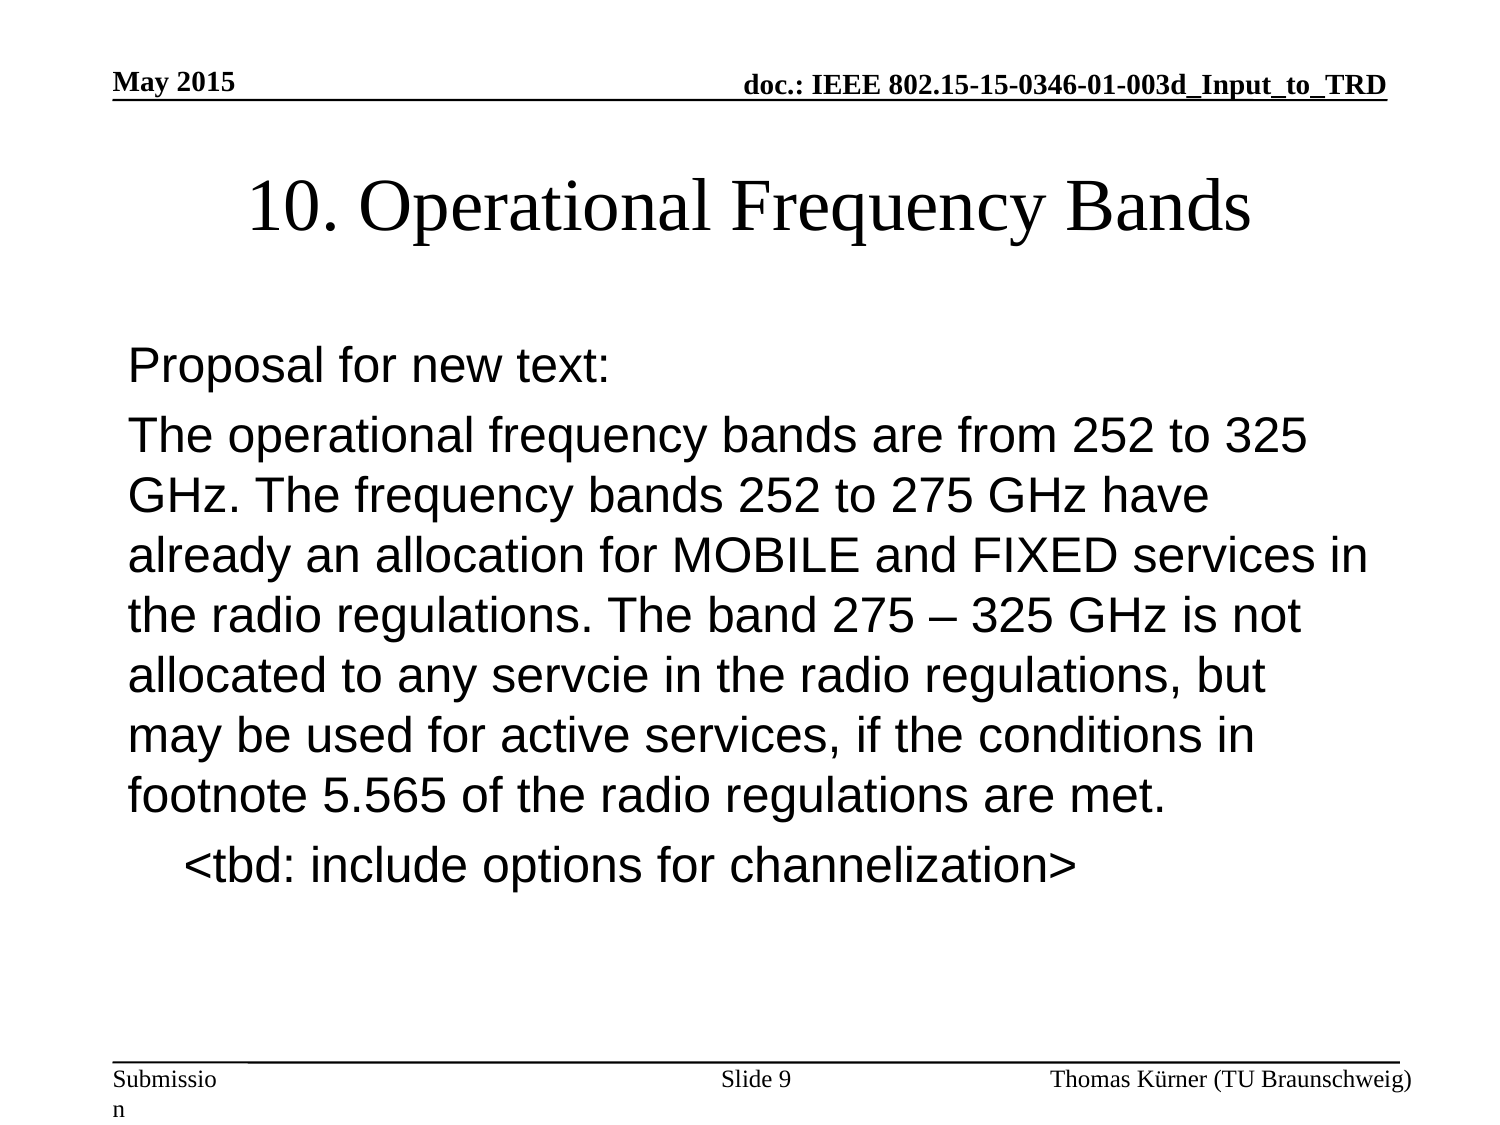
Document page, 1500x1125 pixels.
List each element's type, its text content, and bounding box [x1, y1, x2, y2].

list Proposal for new text: The operational frequency bands are from 252 to 325 GHz. The frequency bands 252 to 275 GHz have already an allocation for MOBILE and FIXED services in the radio regulations. The band 275 – 325 GHz is not allocated to any servcie in the radio regulations, but may be used for active services, if the conditions in footnote 5.565 of the radio regulations are met. <tbd: include options for channelization> [112, 324, 1388, 1001]
footer Thomas Kürner (TU Braunschweig) [899, 1061, 1413, 1093]
slide_number Slide 9 [712, 1061, 800, 1093]
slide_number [112, 61, 376, 98]
title 10. Operational Frequency Bands [112, 112, 1388, 288]
